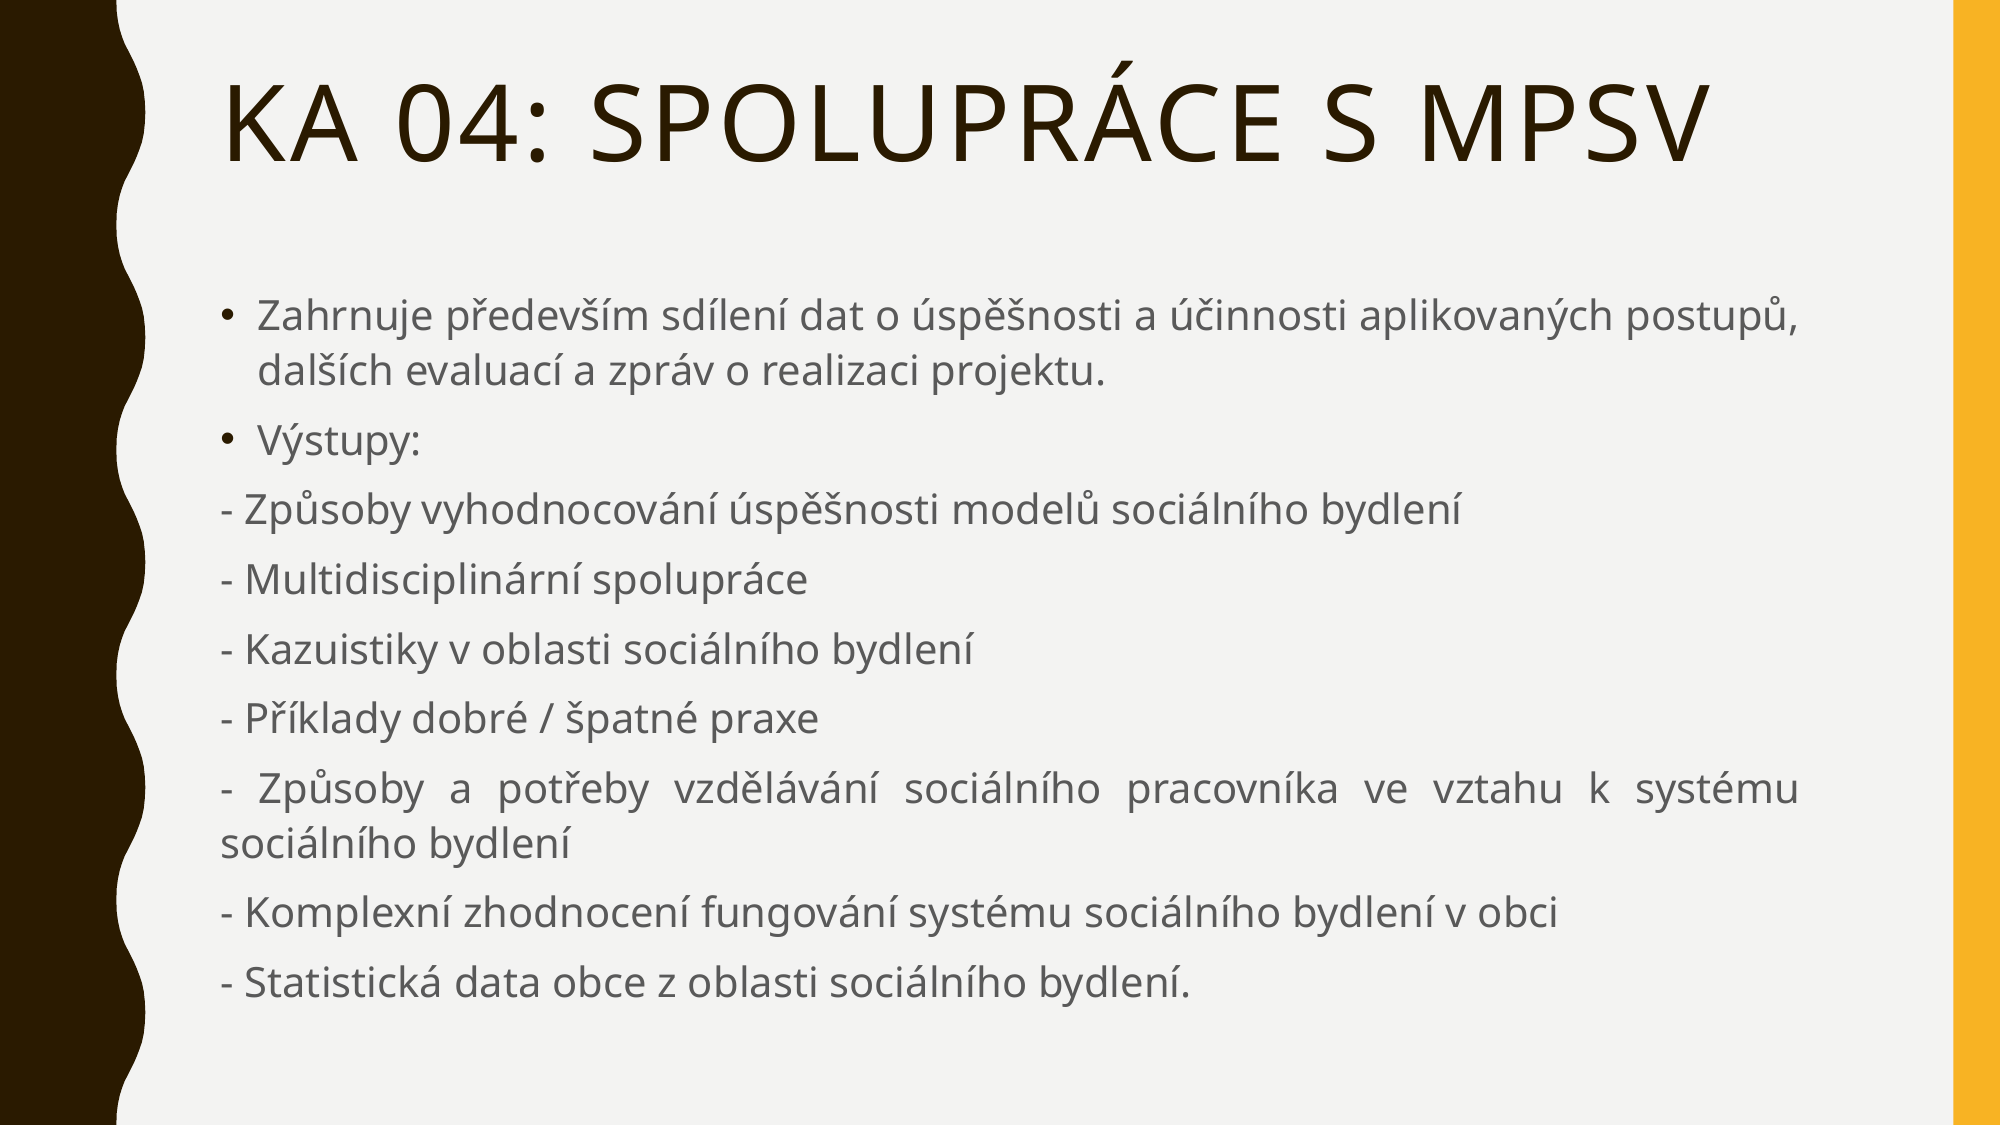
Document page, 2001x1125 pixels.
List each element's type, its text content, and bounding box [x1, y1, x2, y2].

list Zahrnuje především sdílení dat o úspěšnosti a účinnosti aplikovaných postupů, dalších evaluací a zpráv o realizaci projektu. Výstupy: - Způsoby vyhodnocování úspěšnosti modelů sociálního bydlení - Multidisciplinární spolupráce - Kazuistiky v oblasti sociálního bydlení - Příklady dobré / špatné praxe - Způsoby a potřeby vzdělávání sociálního pracovníka ve vztahu k systému sociálního bydlení - Komplexní zhodnocení fungování systému sociálního bydlení v obci - Statistická data obce z oblasti sociálního bydlení. [205, 276, 1816, 1064]
title KA 04: Spolupráce s MPSV [205, 62, 1875, 195]
